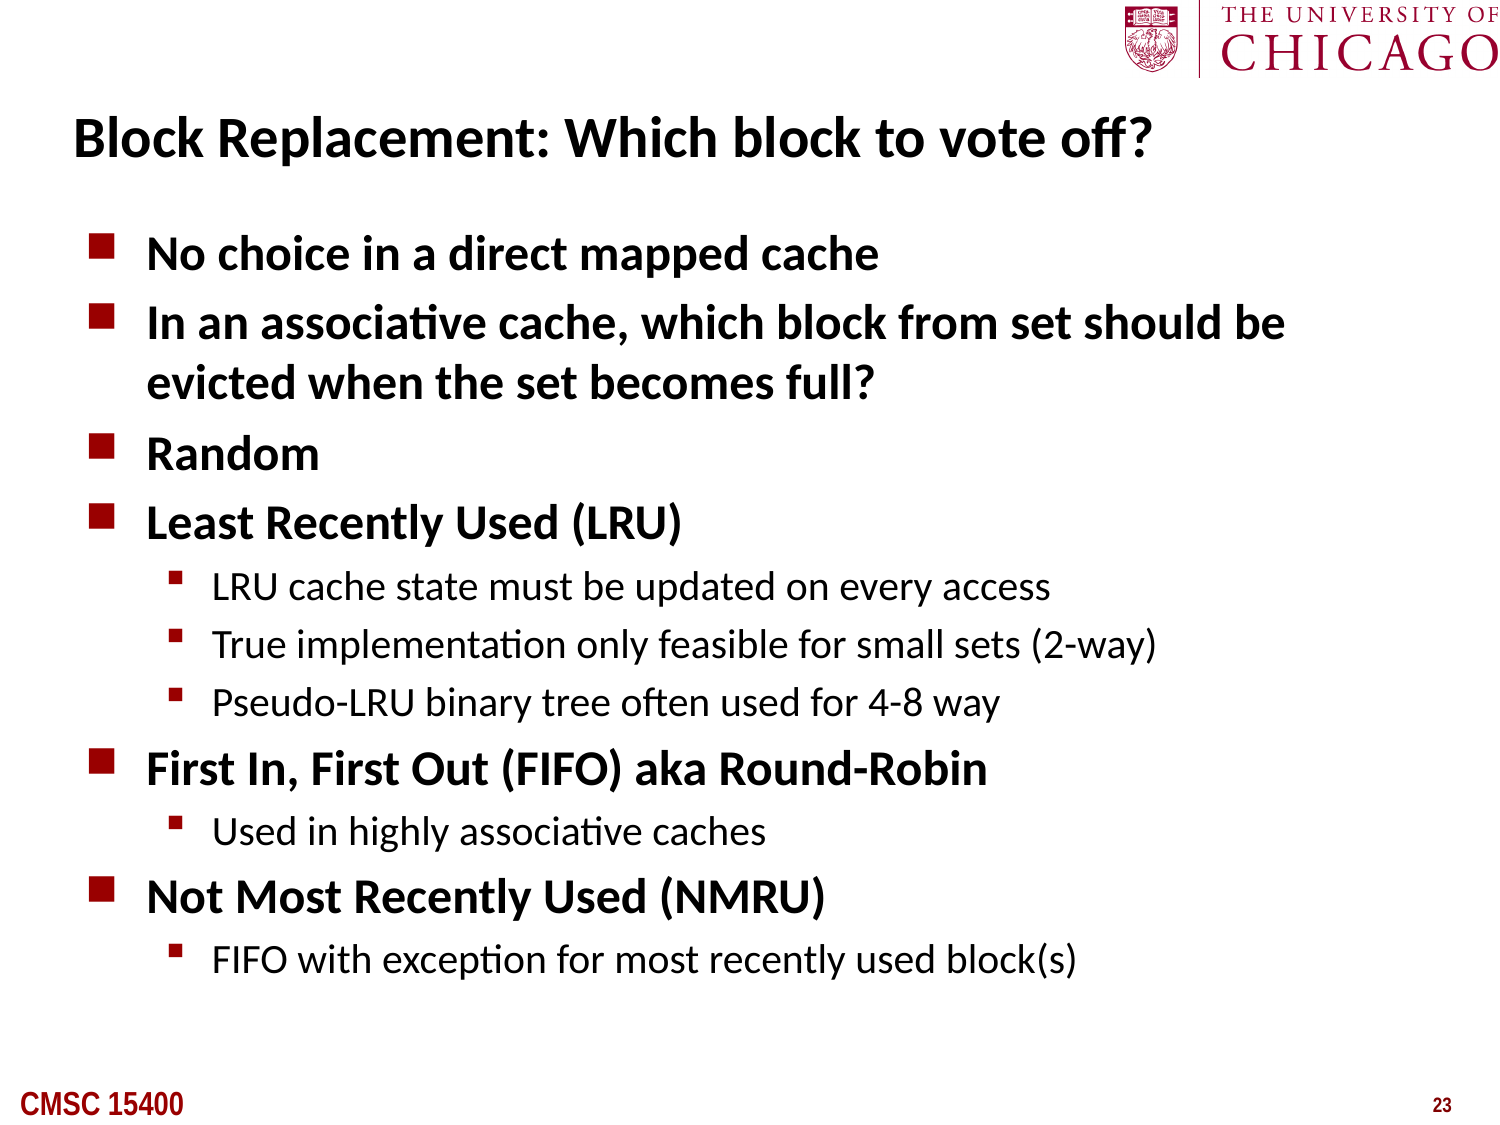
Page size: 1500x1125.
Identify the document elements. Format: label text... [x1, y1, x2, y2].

title Block Replacement: Which block to vote off? [58, 71, 1376, 197]
picture [1125, 0, 1498, 78]
list No choice in a direct mapped cache In an associative cache, which block from set should be evicted when the set becomes full? Random Least Recently Used (LRU) LRU cache state must be updated on every access True implementation only feasible for small sets (2-way) Pseudo-LRU binary tree often used for 4-8 way First In, First Out (FIFO) aka Round-Robin Used in highly associative caches Not Most Recently Used (NMRU) FIFO with exception for most recently used block(s) [74, 212, 1426, 1101]
